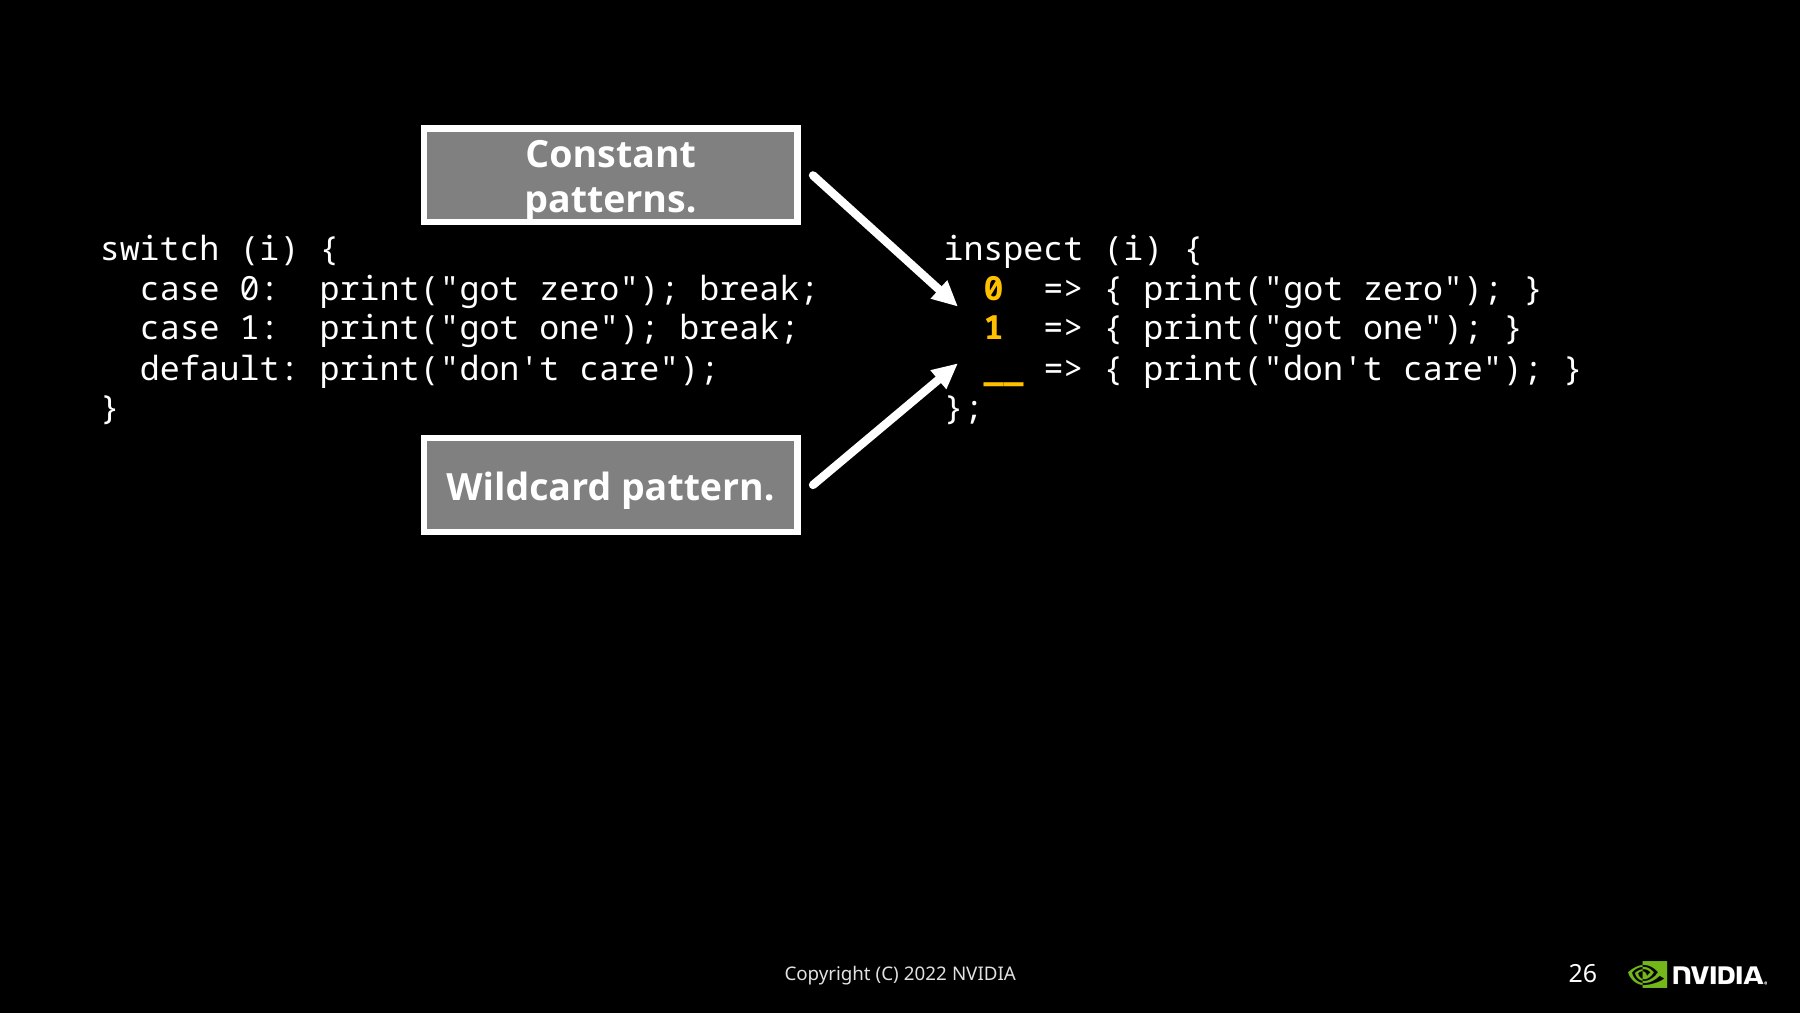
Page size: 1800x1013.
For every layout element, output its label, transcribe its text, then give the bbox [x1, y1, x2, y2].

list switch (i) { case 0: print("got zero"); break; case 1: print("got one"); break; default: print("don't care"); } [84, 88, 872, 924]
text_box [423, 128, 814, 223]
list inspect (i) { 0 => { print("got zero"); } 1 => { print("got one"); } __ => { print("don't care"); } }; [928, 88, 1716, 924]
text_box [812, 175, 958, 307]
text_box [812, 363, 958, 486]
picture [1628, 961, 1767, 988]
footer Copyright (C) 2022 NVIDIA [594, 947, 1206, 1002]
slide_number 26 [1273, 947, 1613, 1002]
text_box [423, 437, 814, 532]
